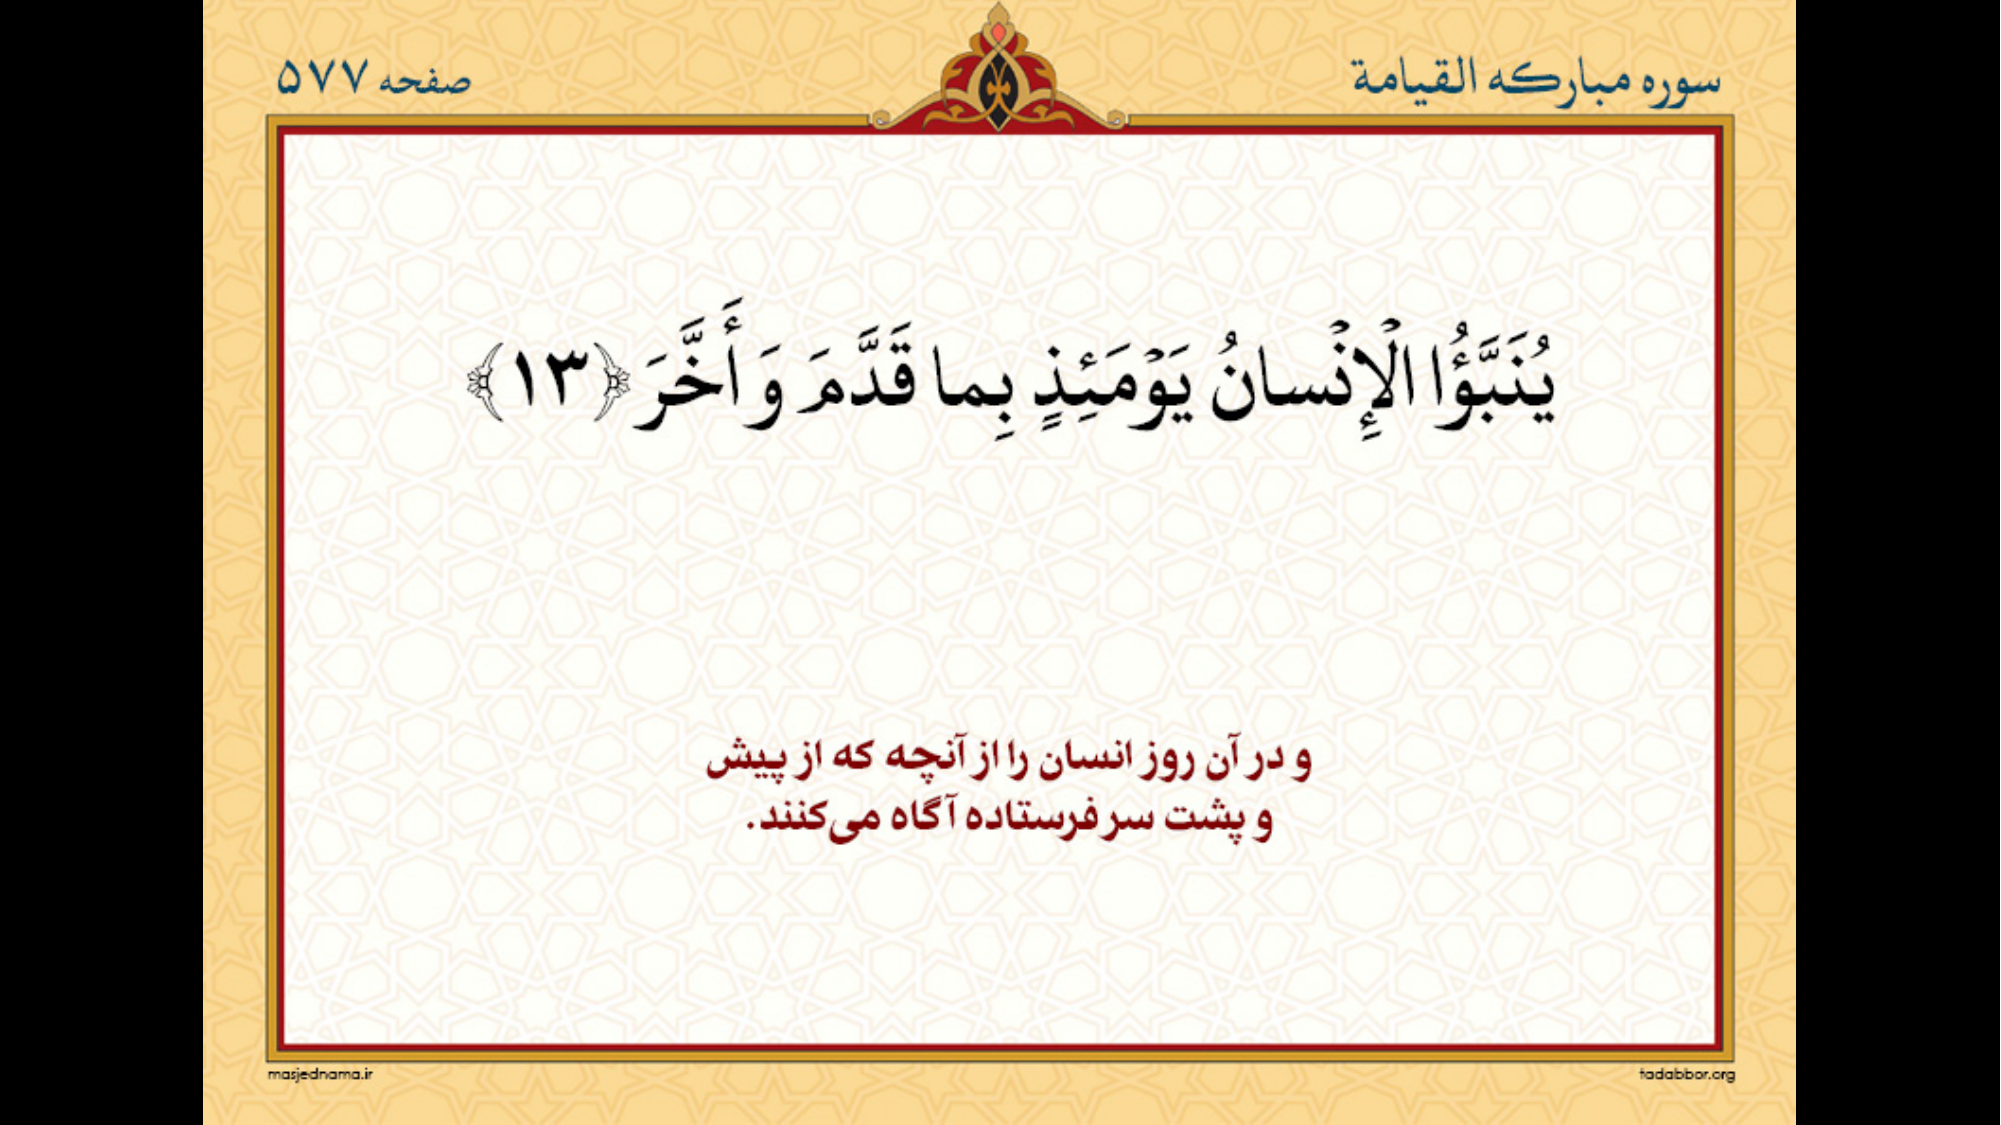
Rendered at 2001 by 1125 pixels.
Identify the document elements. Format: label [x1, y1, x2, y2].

picture [203, 0, 1796, 1125]
